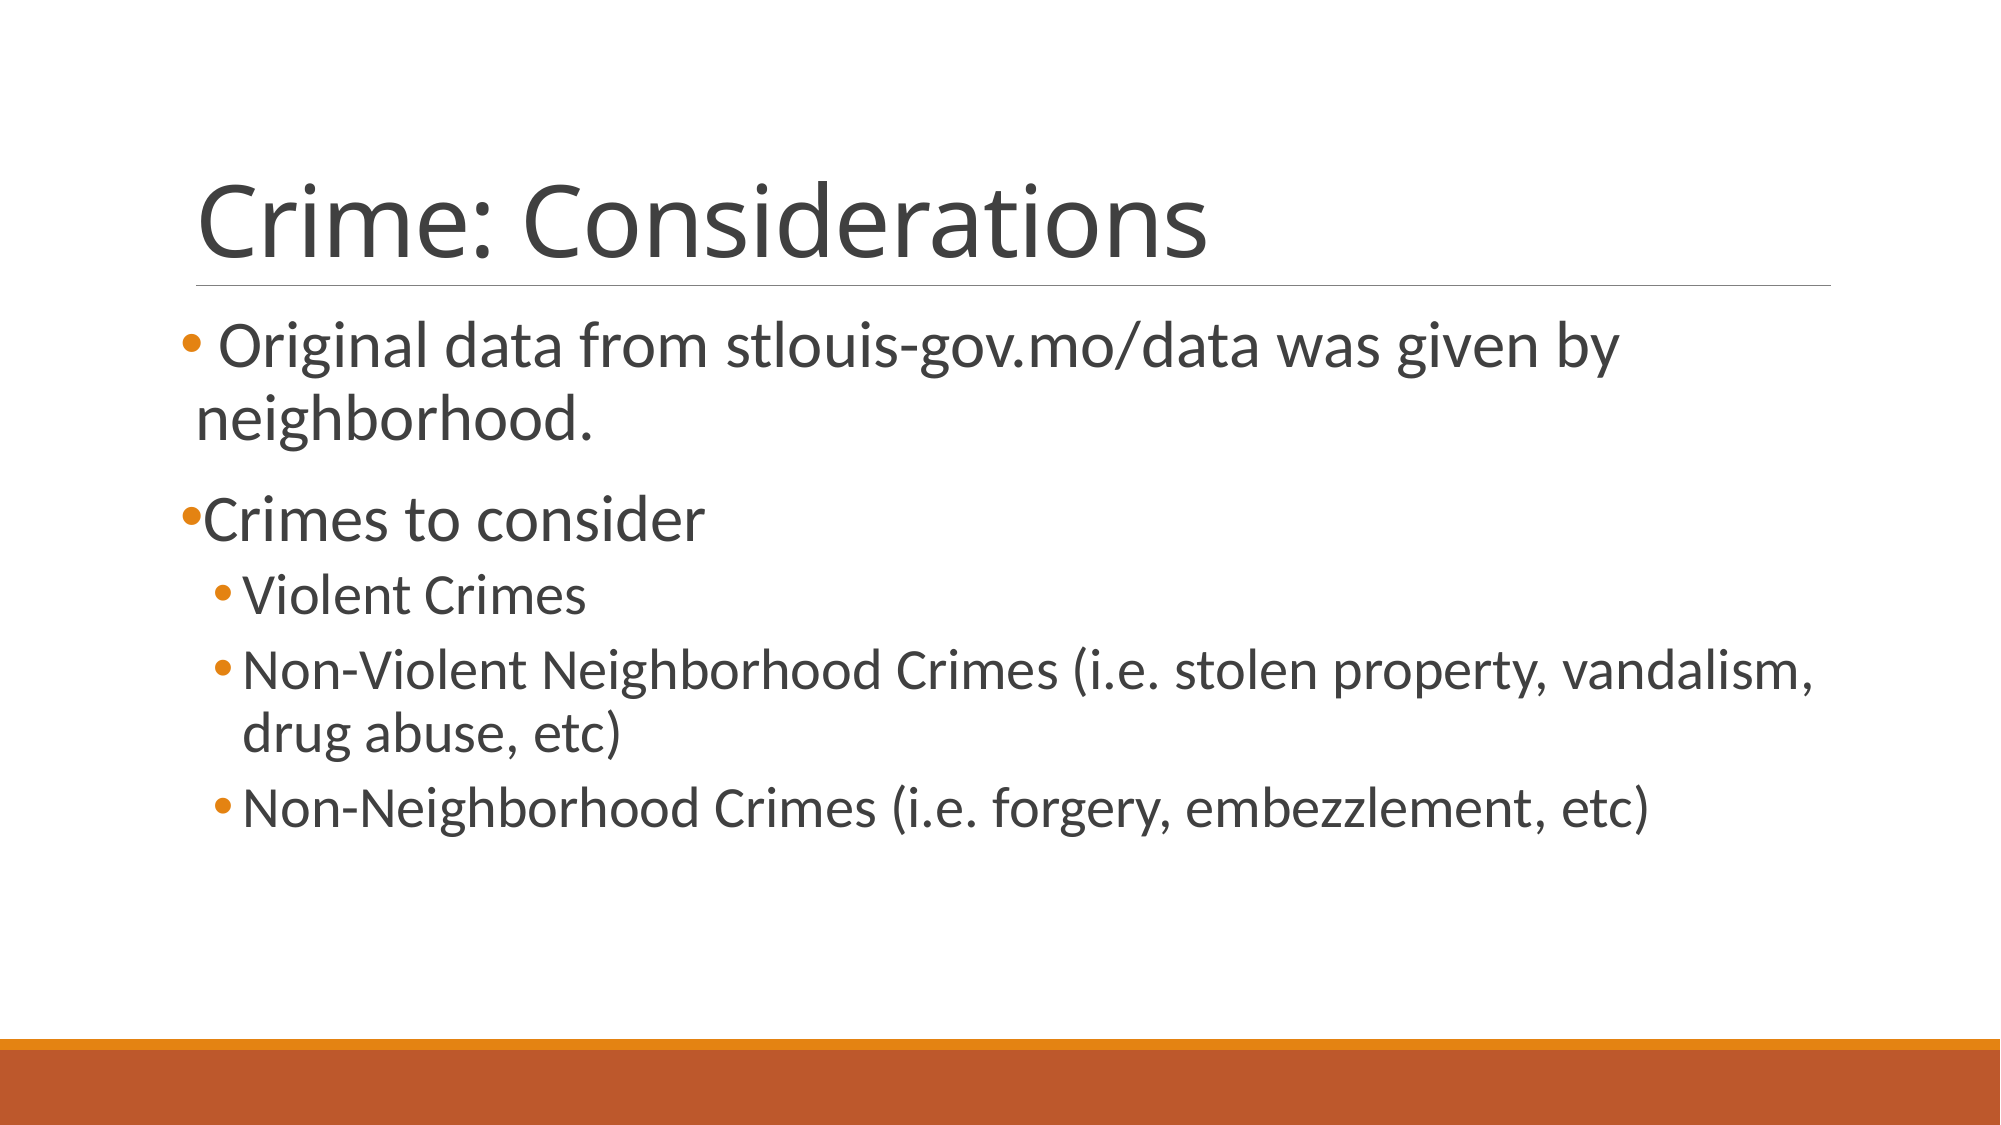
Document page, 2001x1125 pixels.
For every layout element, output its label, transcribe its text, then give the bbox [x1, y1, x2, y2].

title Crime: Considerations [180, 47, 1830, 285]
list Original data from stlouis-gov.mo/data was given by neighborhood. Crimes to consider Violent Crimes Non-Violent Neighborhood Crimes (i.e. stolen property, vandalism, drug abuse, etc) Non-Neighborhood Crimes (i.e. forgery, embezzlement, etc) [180, 302, 1830, 963]
